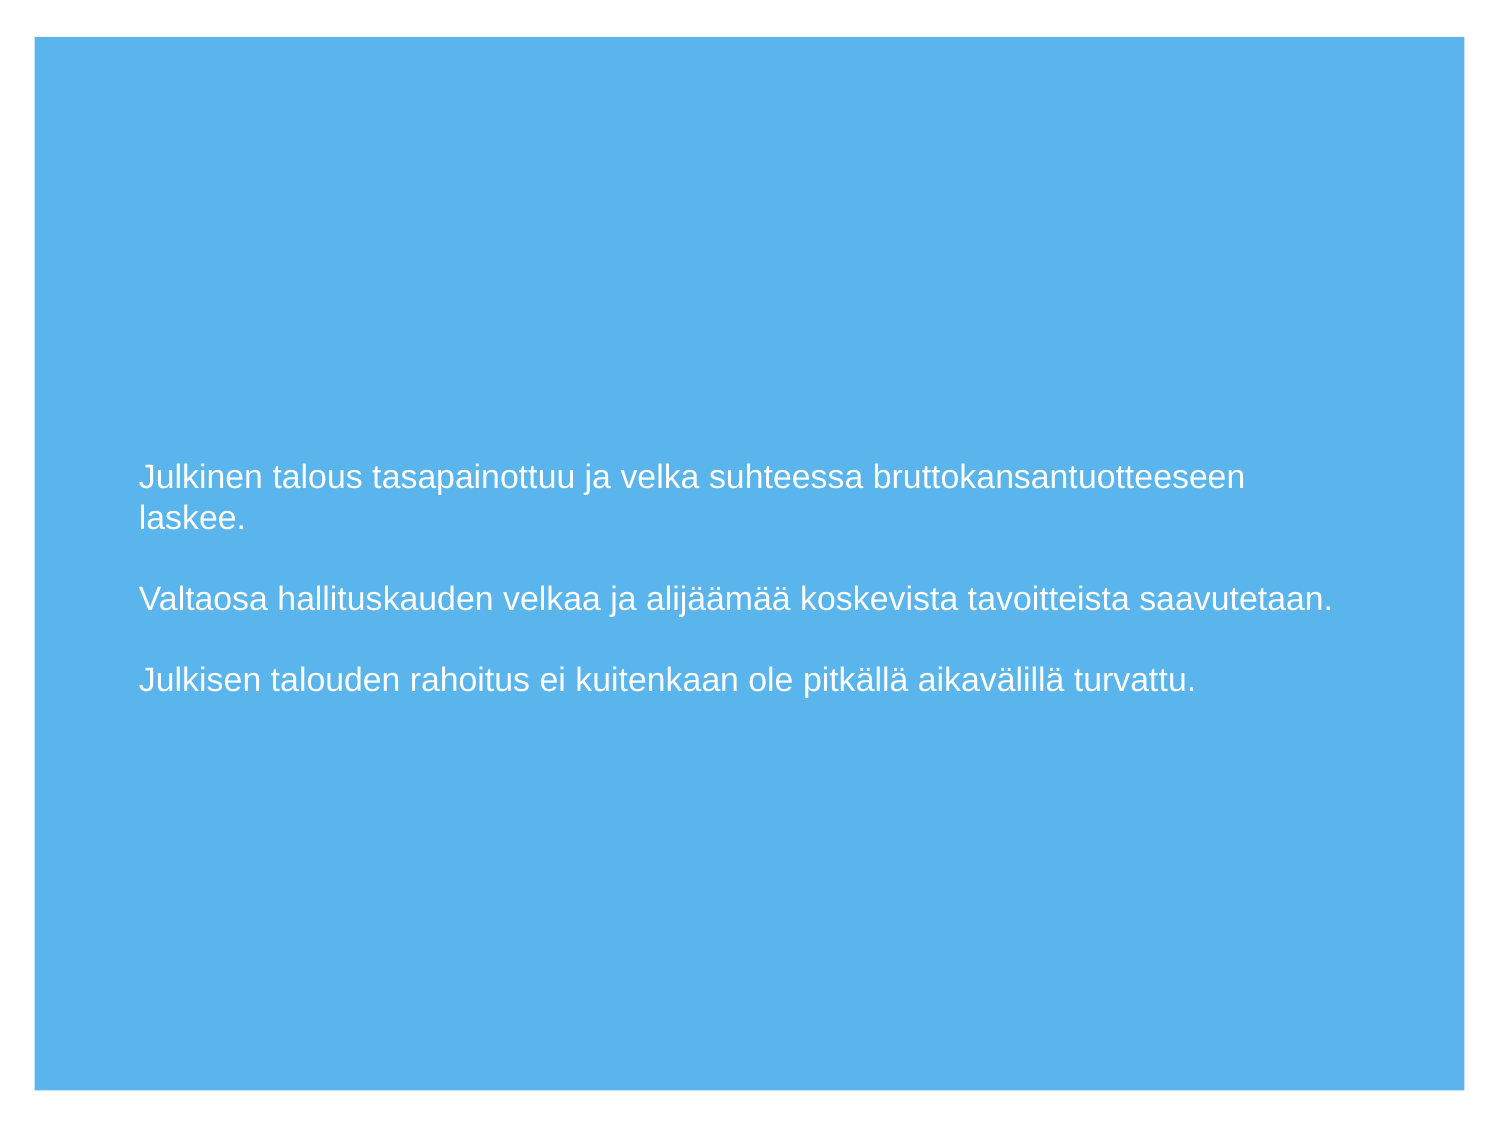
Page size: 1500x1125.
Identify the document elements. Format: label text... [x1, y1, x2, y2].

title Julkinen talous tasapainottuu ja velka suhteessa bruttokansantuotteeseen laskee. Valtaosa hallituskauden velkaa ja alijäämää koskevista tavoitteista saavutetaan. Julkisen talouden rahoitus ei kuitenkaan ole pitkällä aikavälillä turvattu. [123, 432, 1376, 721]
